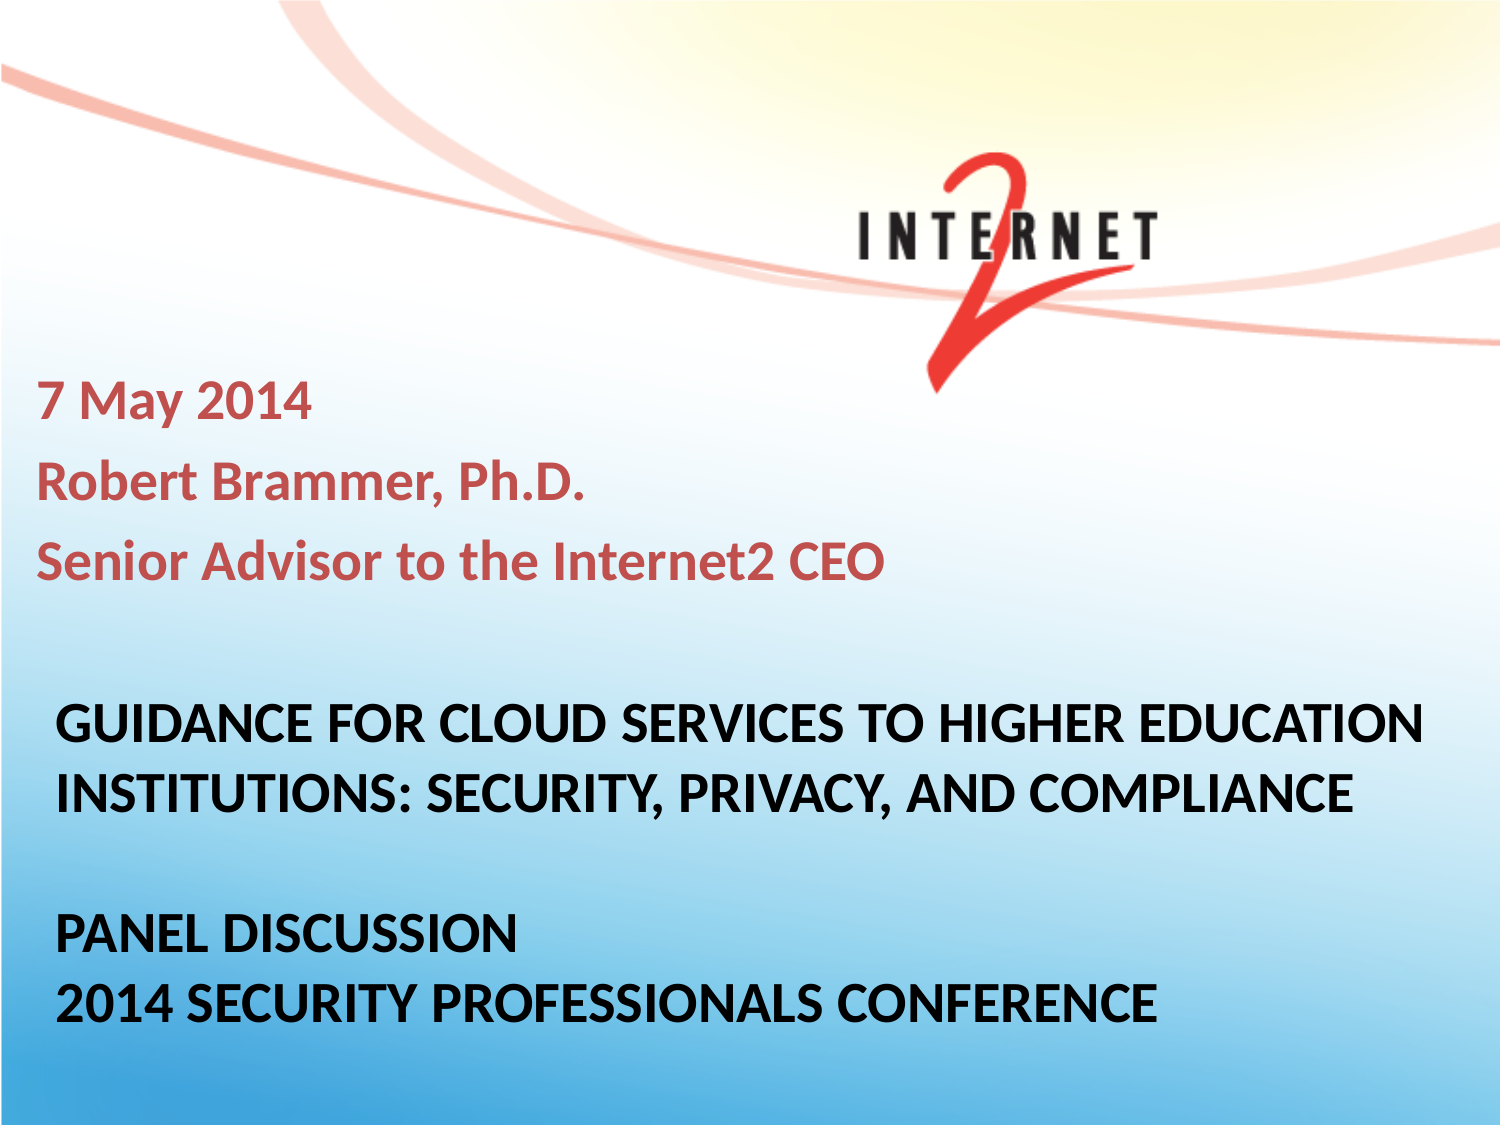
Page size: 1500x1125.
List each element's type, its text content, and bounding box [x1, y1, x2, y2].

title GUIDANCE FOR CLOUD SERVICES TO HIGHER EDUCATION INSTITUTIONS: SECURITY, PRIVACY, AND COMPLIANCE Panel discussion 2014 Security professionals conference [40, 676, 1475, 975]
list 7 May 2014 Robert Brammer, Ph.D. Senior Advisor to the Internet2 CEO [21, 352, 1459, 600]
picture [0, 0, 1500, 1125]
